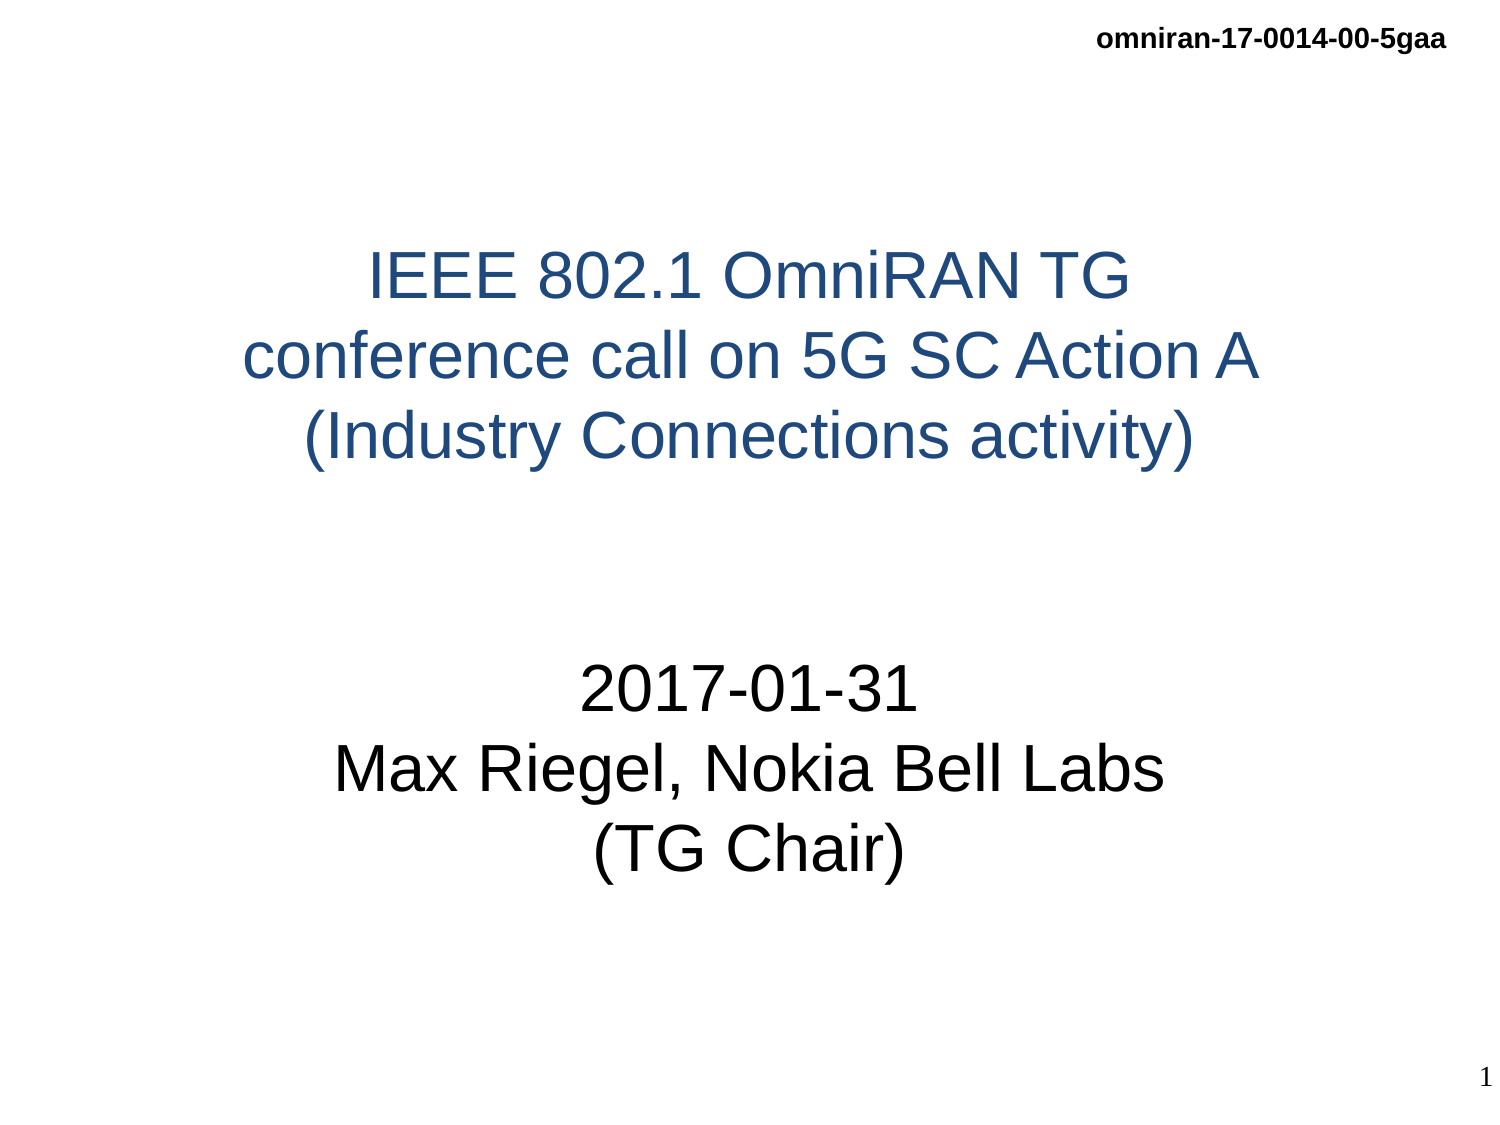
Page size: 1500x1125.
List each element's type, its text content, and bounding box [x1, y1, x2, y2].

subtitle 2017-01-31 Max Riegel, Nokia Bell Labs (TG Chair) [225, 637, 1275, 925]
title IEEE 802.1 OmniRAN TG conference call on 5G SC Action A (Industry Connections activity) [112, 224, 1388, 467]
